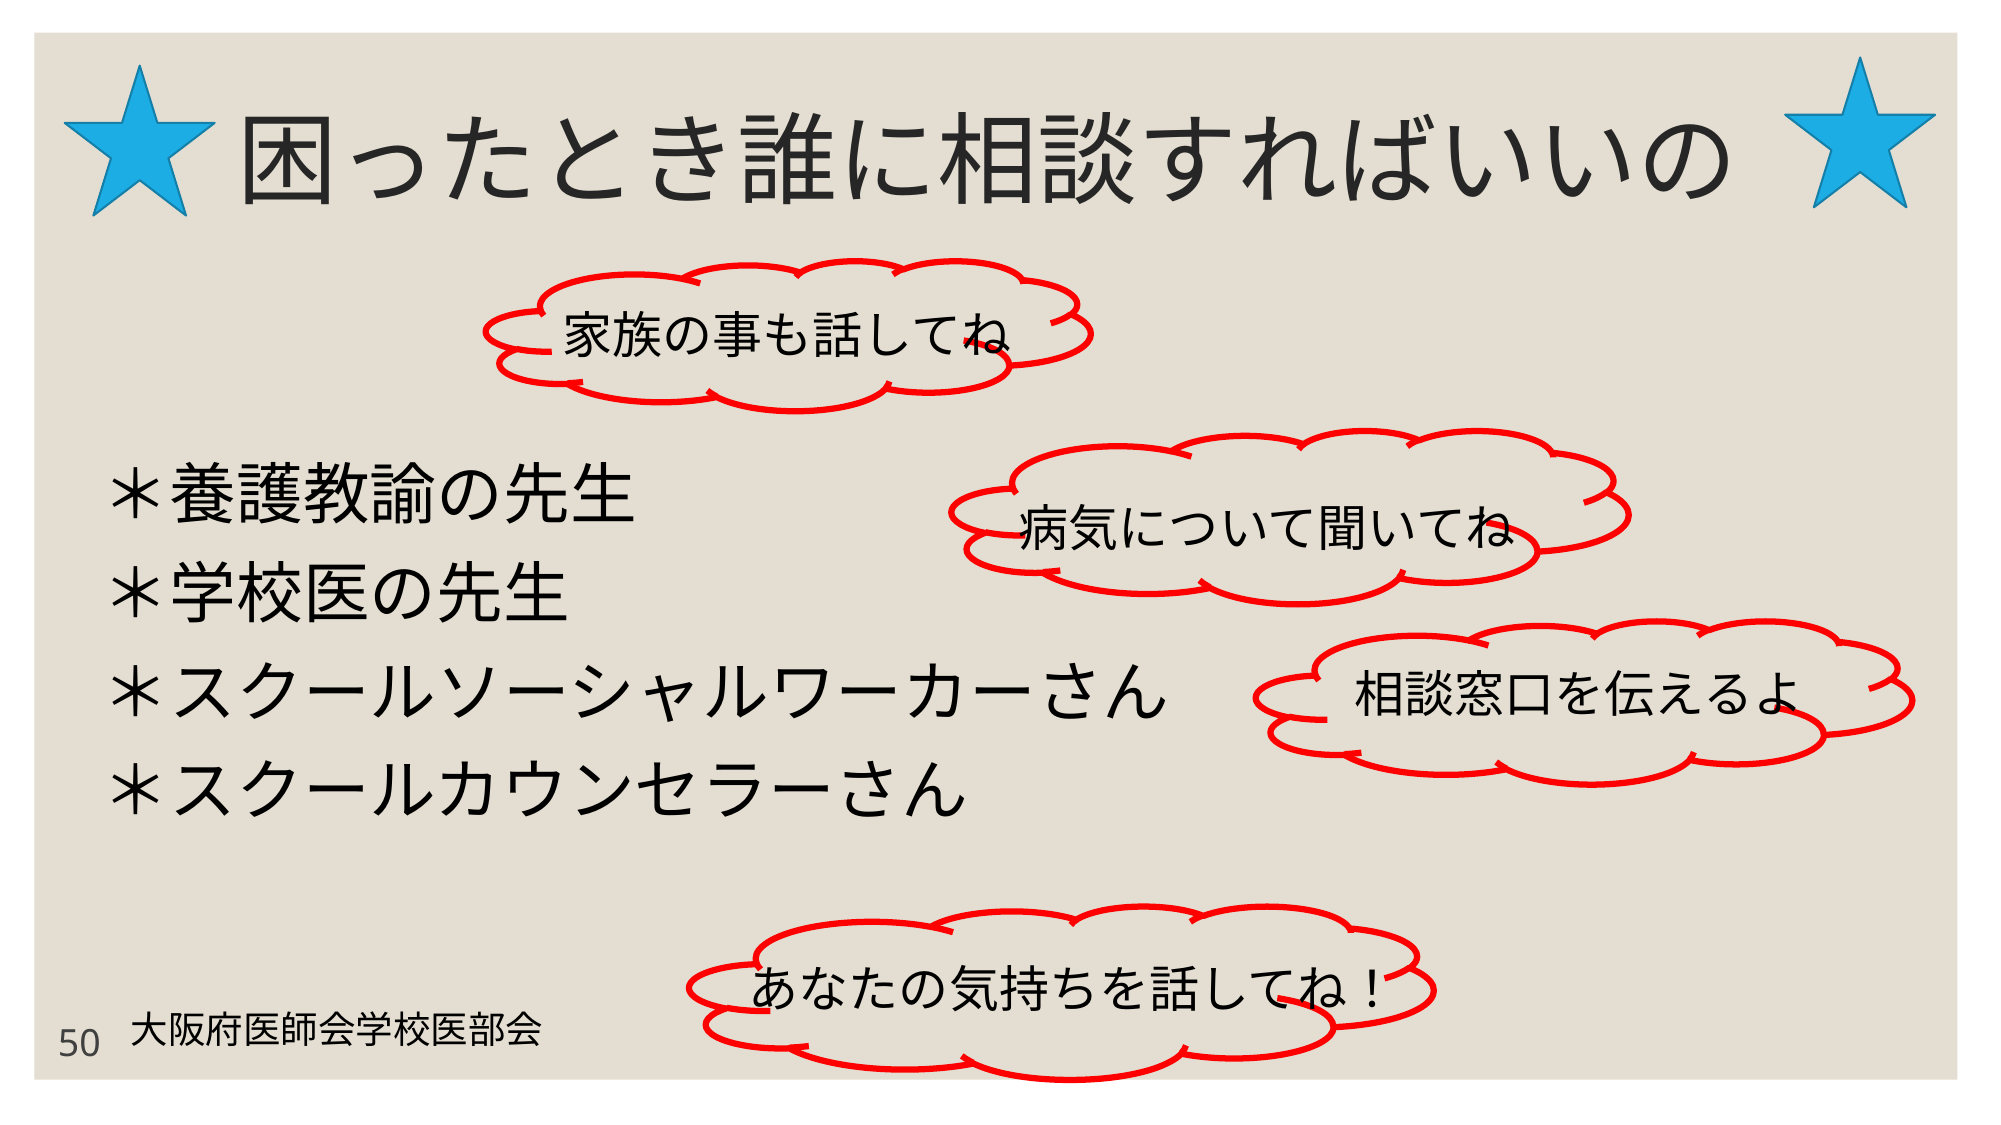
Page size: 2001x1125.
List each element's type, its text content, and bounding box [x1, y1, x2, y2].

list ＊養護教諭の先生 ＊学校医の先生 ＊スクールソーシャルワーカーさん ＊スクールカウンセラーさん [87, 444, 1203, 866]
text_box [687, 965, 1361, 1081]
text_box [1413, 968, 1435, 1013]
text_box [63, 64, 216, 217]
text_box [950, 429, 1630, 606]
text_box 家族の事も話してね [547, 295, 1026, 371]
text_box [757, 905, 1419, 967]
text_box 大阪府医師会学校医部会 [115, 998, 586, 1059]
title 困ったとき誰に相談すればいいの [222, 51, 1939, 277]
text_box [484, 260, 1092, 413]
text_box [1254, 620, 1914, 786]
text_box [1784, 56, 1937, 209]
slide_number 50 [9, 1032, 116, 1078]
text_box 病気について聞いてね [1004, 489, 1531, 564]
text_box あなたの気持ちを話してね！ [734, 950, 1413, 1026]
text_box 相談窓口を伝えるよ [1339, 654, 1819, 730]
